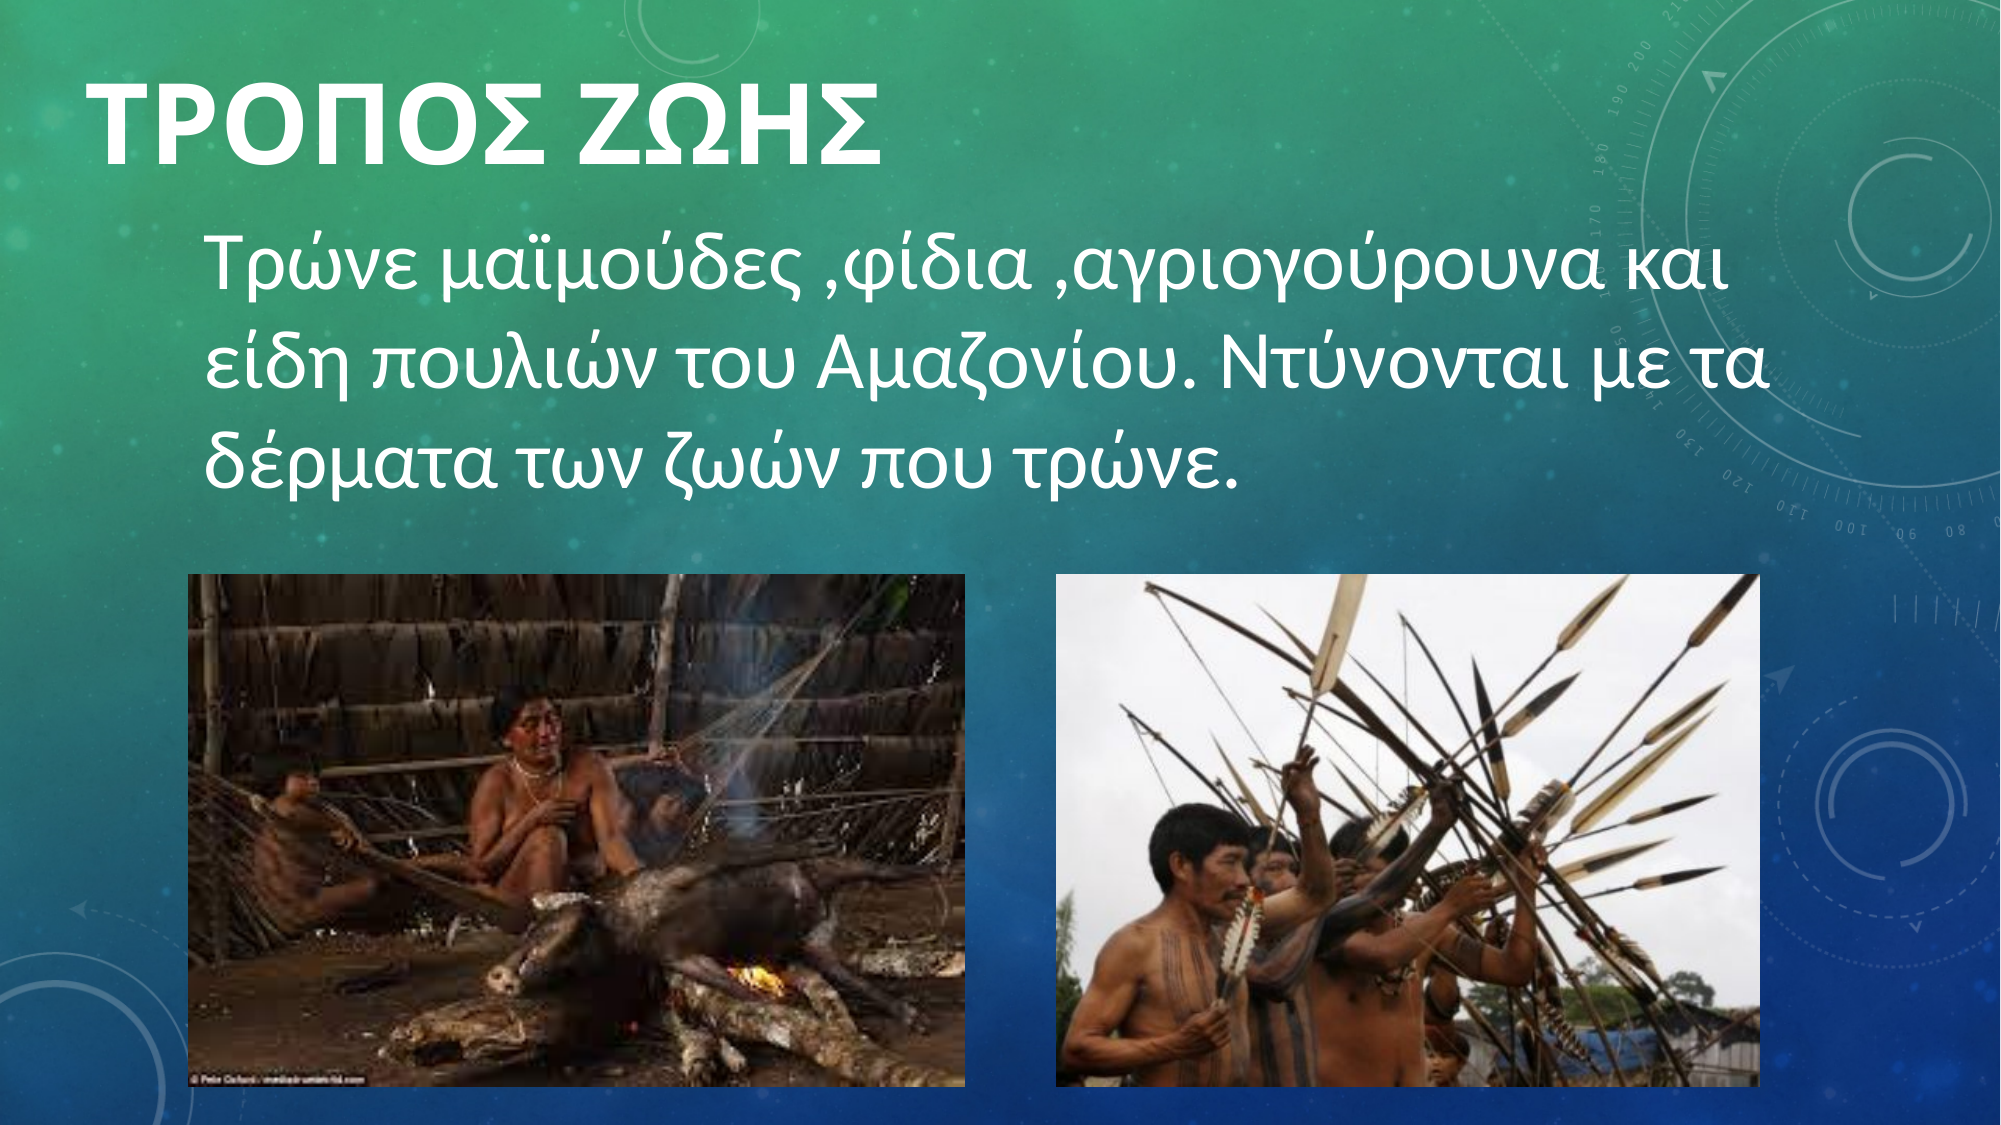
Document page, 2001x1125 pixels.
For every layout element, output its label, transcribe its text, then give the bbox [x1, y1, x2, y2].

list Τρώνε μαϊμούδες ,φίδια ,αγριογούρουνα και είδη πουλιών του Αμαζονίου. Ντύνονται με τα δέρματα των ζωών που τρώνε. [188, 56, 1851, 655]
title Τροποσ ζωησ [69, 0, 1732, 239]
picture [0, 0, 2001, 1125]
